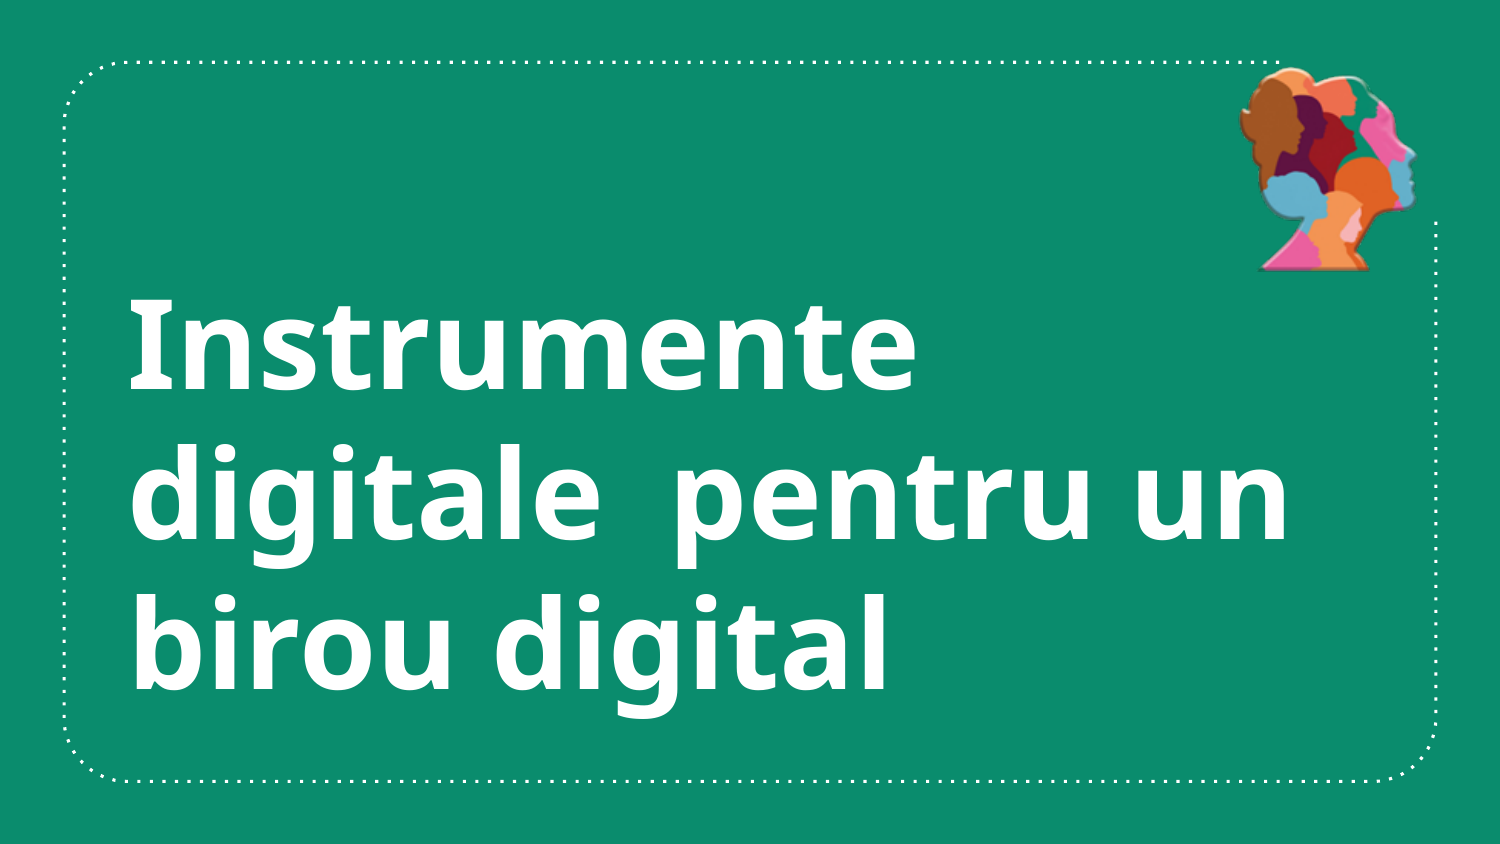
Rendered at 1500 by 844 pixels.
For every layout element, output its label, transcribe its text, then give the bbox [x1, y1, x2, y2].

title Instrumente digitale pentru un birou digital [112, 539, 1388, 730]
picture [1228, 63, 1436, 281]
